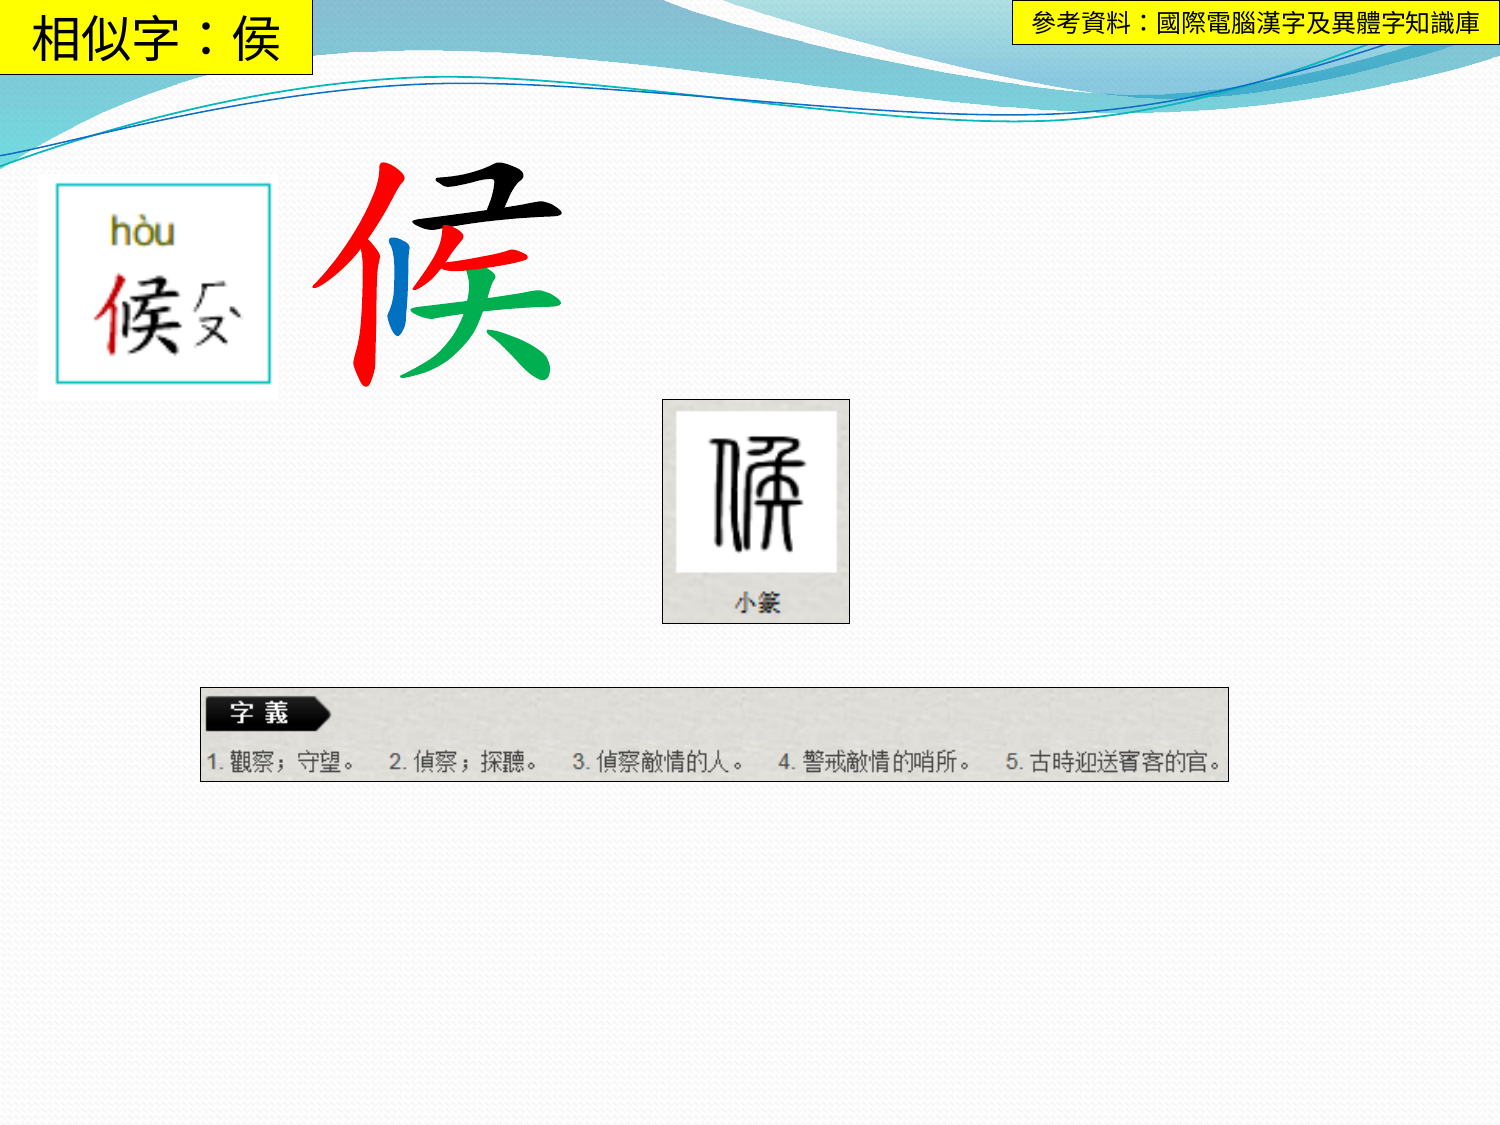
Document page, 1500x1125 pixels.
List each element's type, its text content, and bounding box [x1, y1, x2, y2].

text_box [312, 162, 405, 387]
picture [662, 399, 851, 624]
text_box 相似字：侯 [0, 0, 313, 75]
text_box 參考資料：國際電腦漢字及異體字知識庫 [1012, 0, 1500, 45]
picture [37, 174, 279, 401]
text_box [411, 262, 562, 381]
picture [199, 687, 1229, 782]
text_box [412, 162, 562, 231]
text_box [412, 224, 528, 291]
